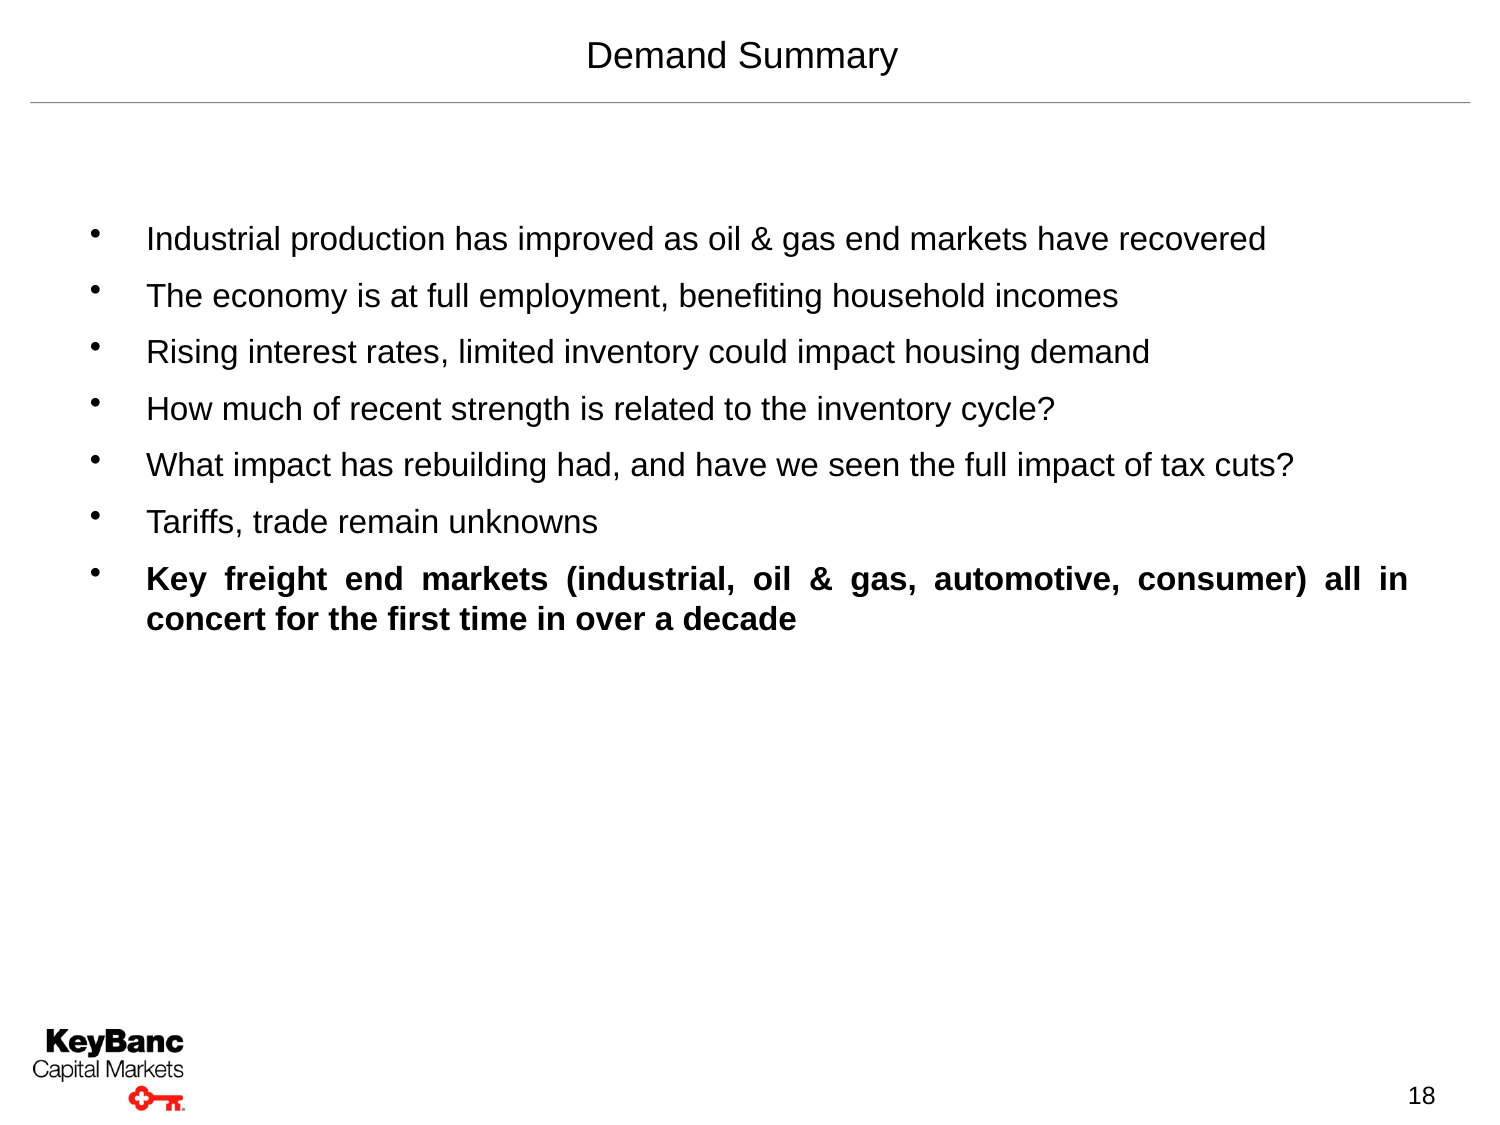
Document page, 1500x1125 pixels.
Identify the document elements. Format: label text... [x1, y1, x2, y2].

picture [33, 1029, 185, 1111]
title Demand Summary [73, 22, 1411, 84]
text_box Industrial production has improved as oil & gas end markets have recovered The economy is at full employment, benefiting household incomes Rising interest rates, limited inventory could impact housing demand How much of recent strength is related to the inventory cycle? What impact has rebuilding had, and have we seen the full impact of tax cuts? Tariffs, trade remain unknowns Key freight end markets (industrial, oil & gas, automotive, consumer) all in concert for the first time in over a decade [74, 209, 1425, 800]
